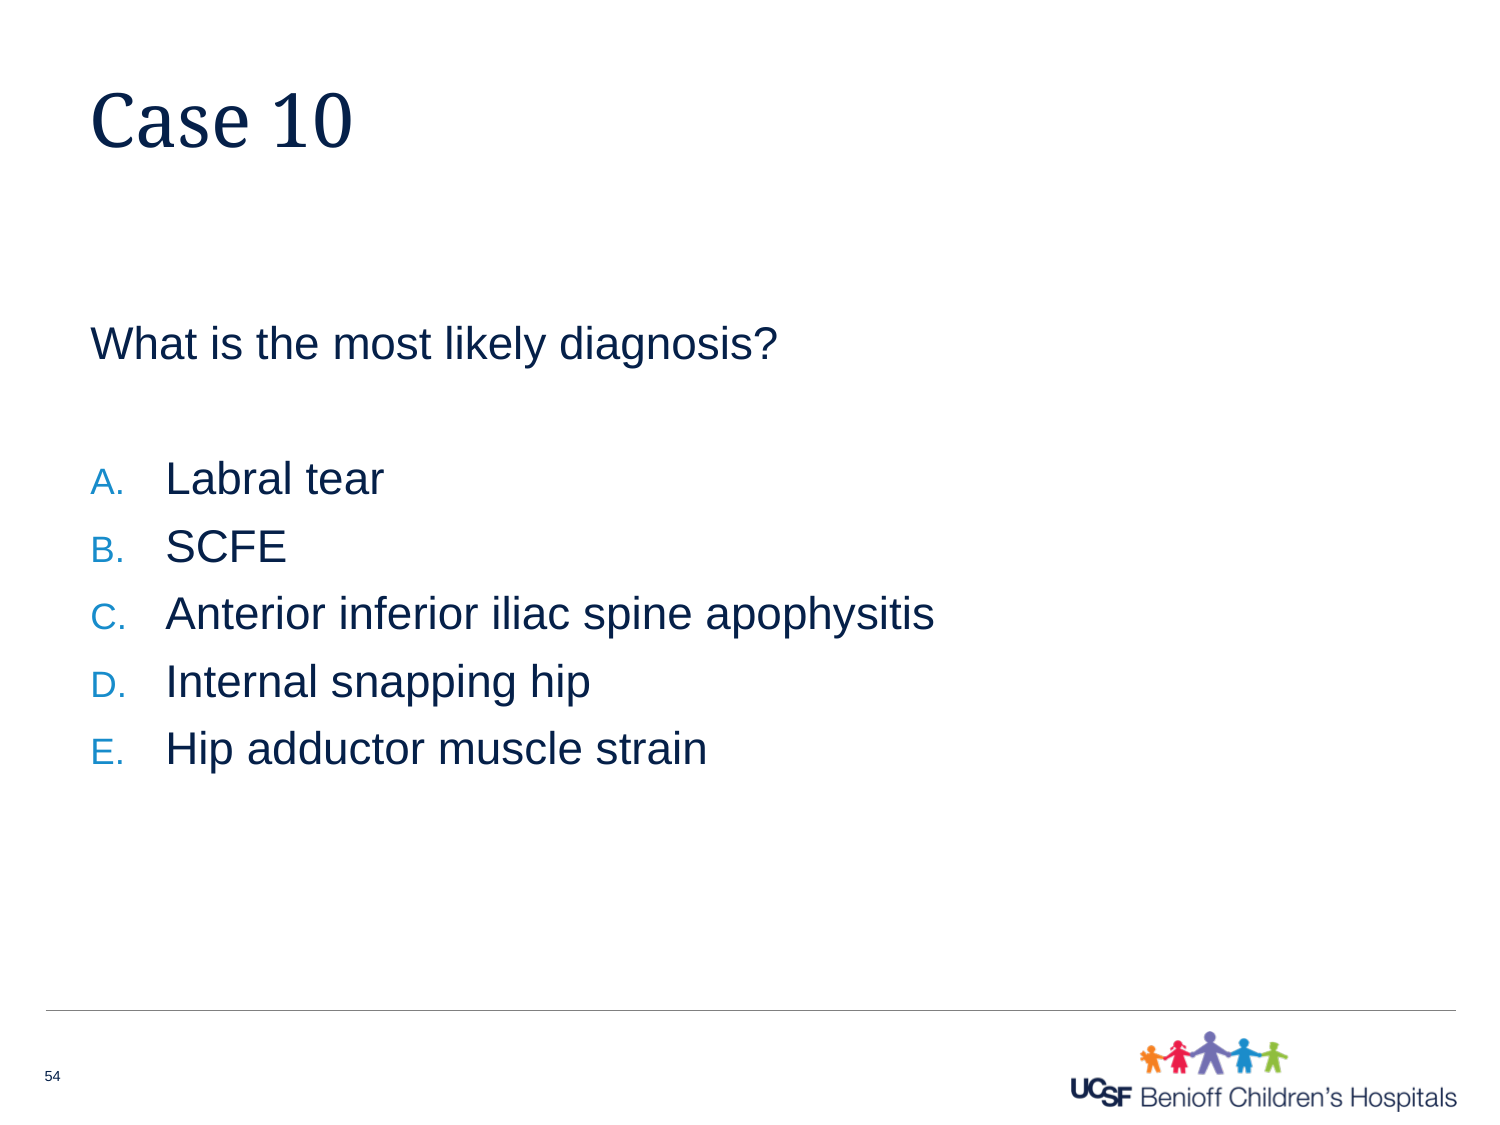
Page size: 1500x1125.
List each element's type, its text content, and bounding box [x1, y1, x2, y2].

title Case 10 [74, 69, 1416, 170]
list What is the most likely diagnosis? Labral tear SCFE Anterior inferior iliac spine apophysitis Internal snapping hip Hip adductor muscle strain [75, 306, 1411, 948]
picture [1071, 1031, 1457, 1112]
slide_number 54 [44, 1058, 85, 1085]
